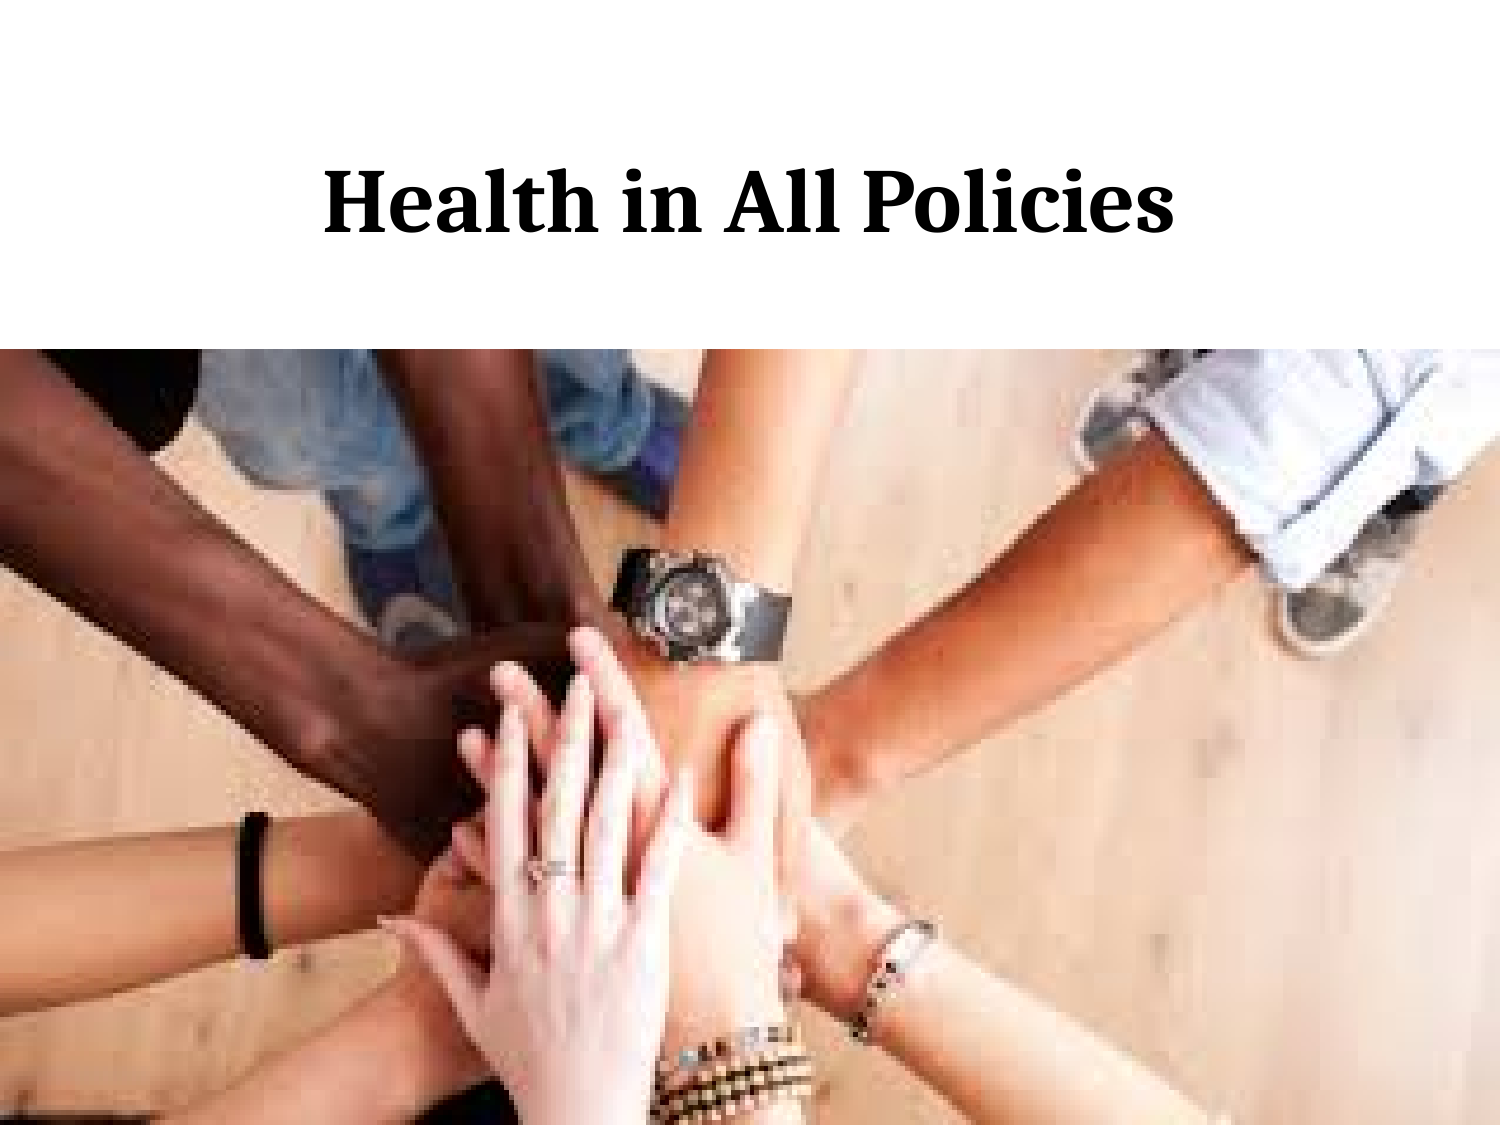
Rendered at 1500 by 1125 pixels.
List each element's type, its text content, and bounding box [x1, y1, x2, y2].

title Health in All Policies [112, 75, 1388, 317]
picture [0, 349, 1500, 1125]
